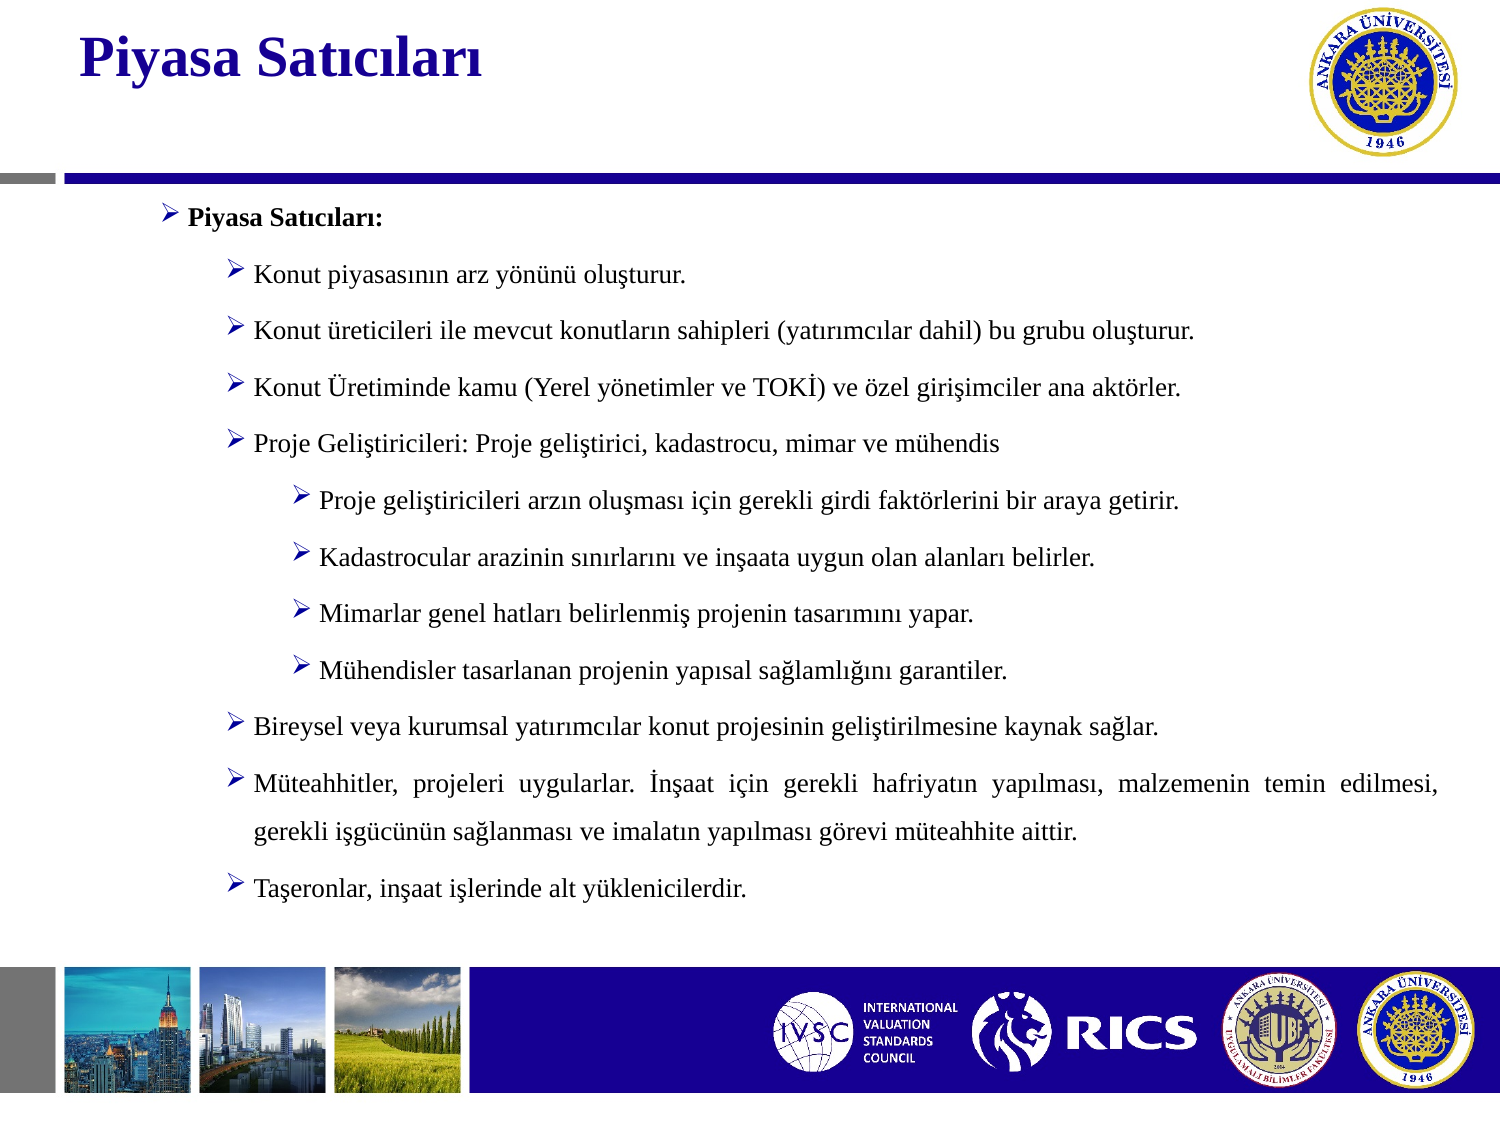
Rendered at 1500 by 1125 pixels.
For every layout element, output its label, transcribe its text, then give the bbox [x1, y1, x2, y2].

title Piyasa Satıcıları [64, 18, 1319, 172]
list Piyasa Satıcıları: Konut piyasasının arz yönünü oluşturur. Konut üreticileri ile mevcut konutların sahipleri (yatırımcılar dahil) bu grubu oluşturur. Konut Üretiminde kamu (Yerel yönetimler ve TOKİ) ve özel girişimciler ana aktörler. Proje Geliştiricileri: Proje geliştirici, kadastrocu, mimar ve mühendis Proje geliştiricileri arzın oluşması için gerekli girdi faktörlerini bir araya getirir. Kadastrocular arazinin sınırlarını ve inşaata uygun olan alanları belirler. Mimarlar genel hatları belirlenmiş projenin tasarımını yapar. Mühendisler tasarlanan projenin yapısal sağlamlığını garantiler. Bireysel veya kurumsal yatırımcılar konut projesinin geliştirilmesine kaynak sağlar. Müteahhitler, projeleri uygularlar. İnşaat için gerekli hafriyatın yapılması, malzemenin temin edilmesi, gerekli işgücünün sağlanması ve imalatın yapılması görevi müteahhite aittir. Taşeronlar, inşaat işlerinde alt yüklenicilerdir. [45, 176, 1454, 1041]
picture [0, 0, 1500, 1125]
